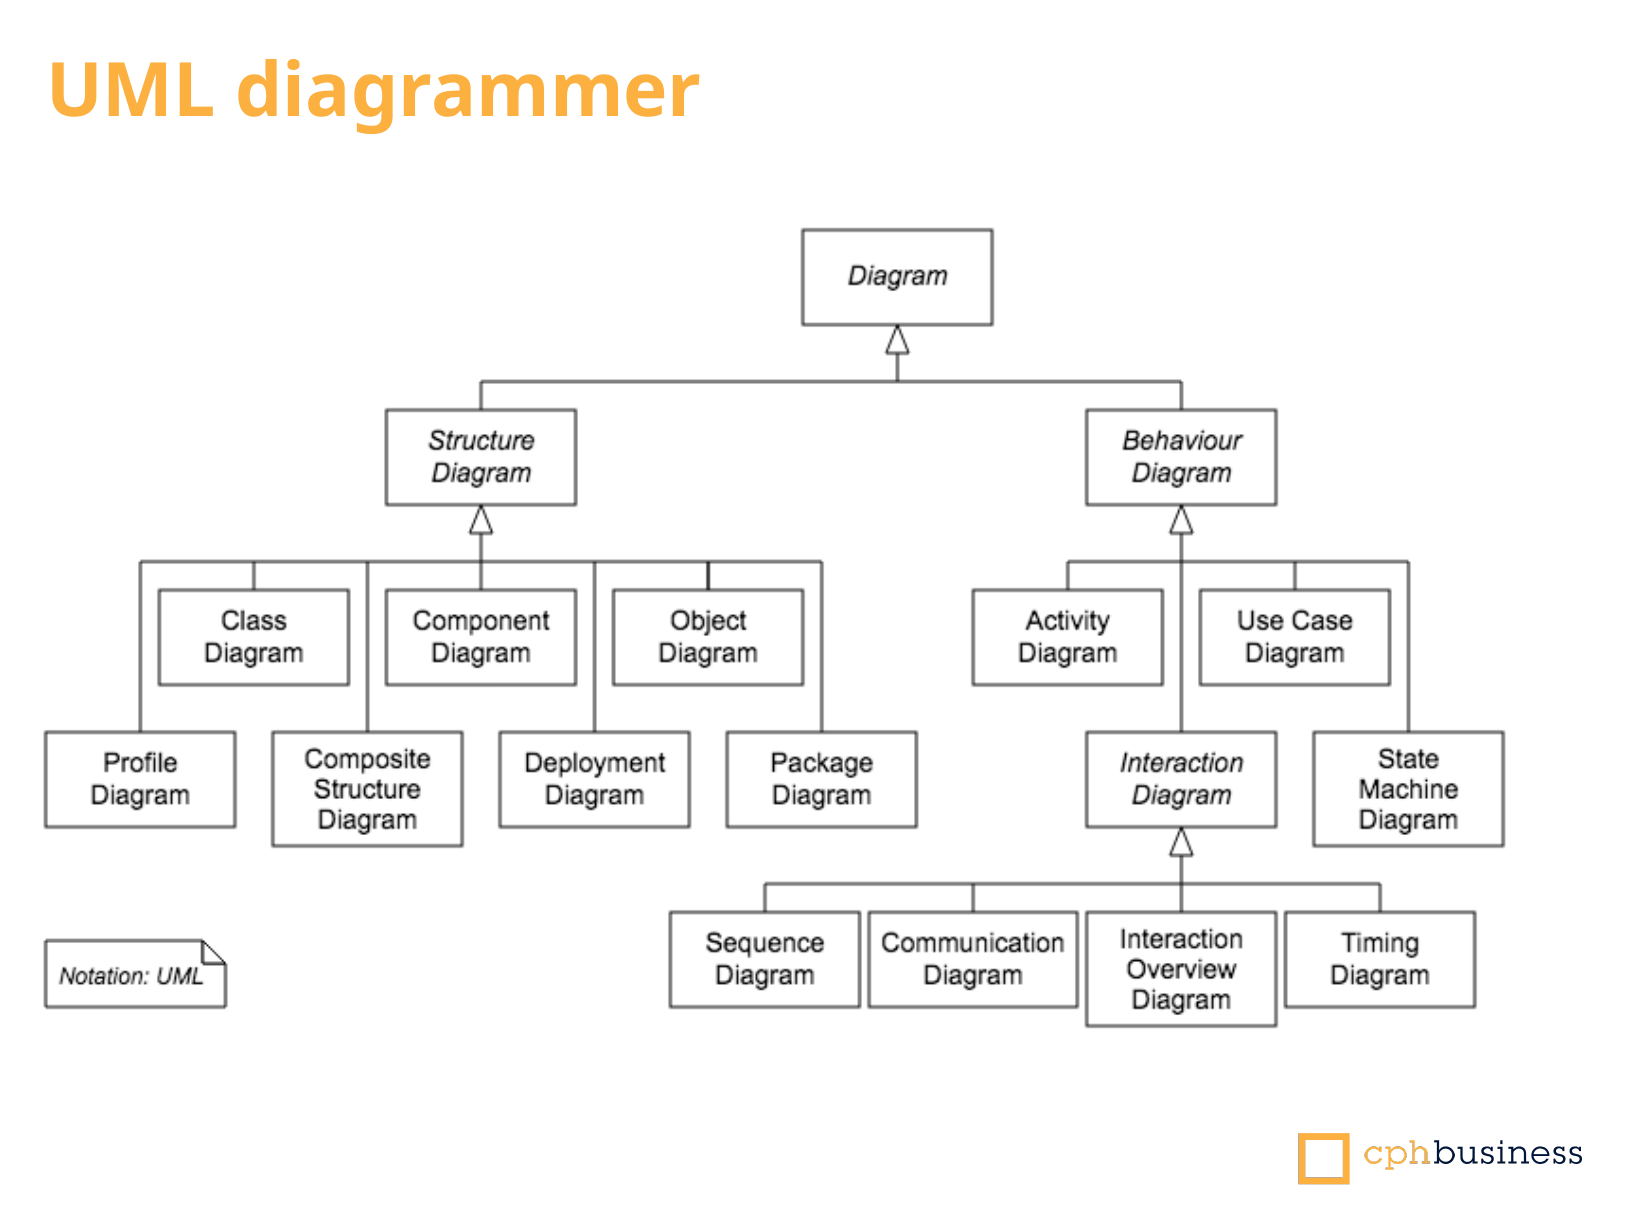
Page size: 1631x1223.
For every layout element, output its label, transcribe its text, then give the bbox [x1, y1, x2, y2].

picture [1247, 1082, 1631, 1223]
picture [31, 202, 1532, 1070]
list UML diagrammer [31, 33, 1607, 137]
